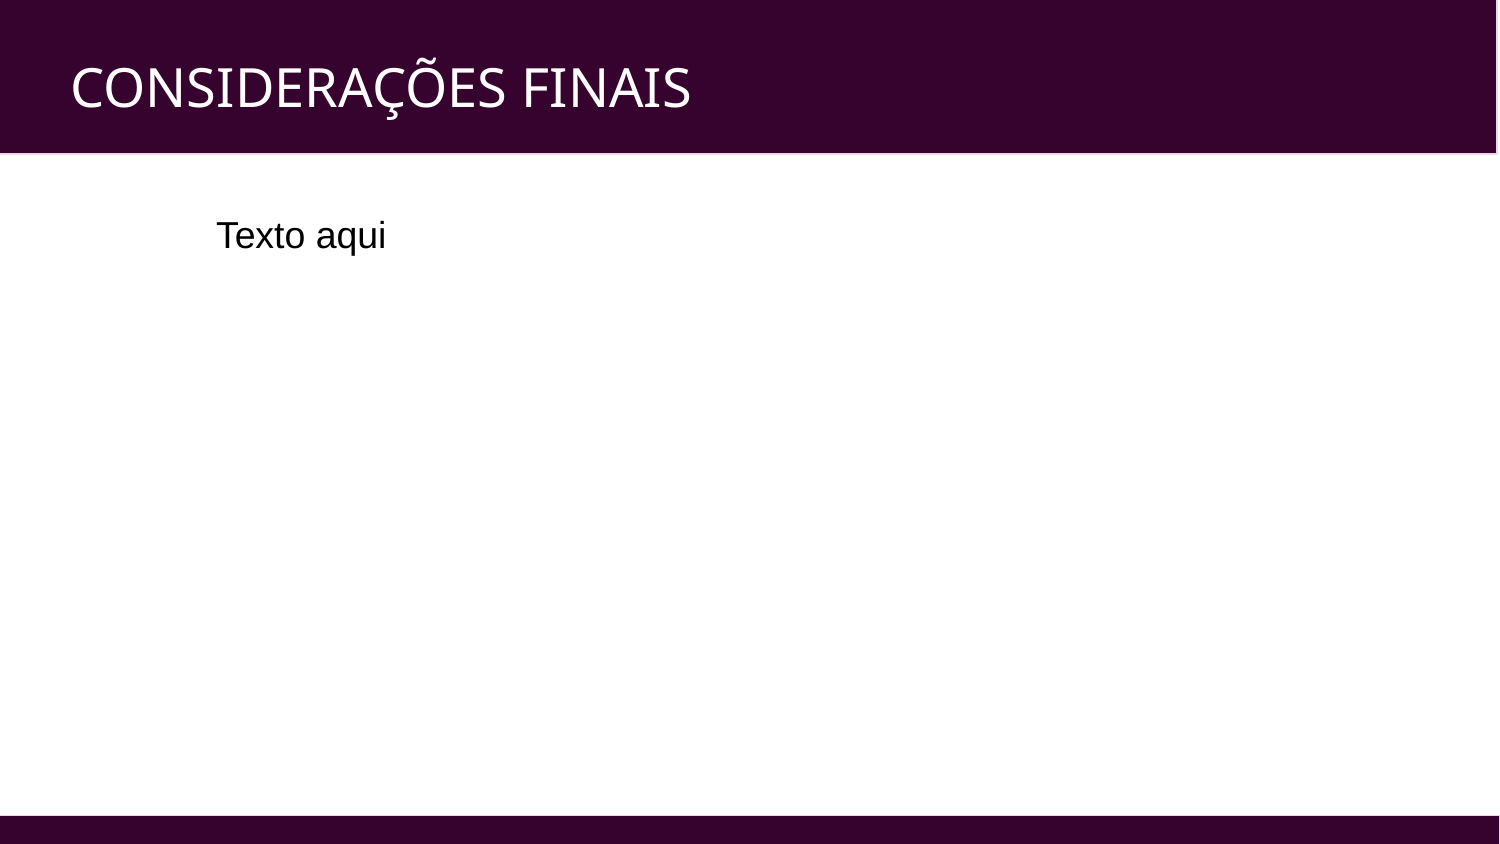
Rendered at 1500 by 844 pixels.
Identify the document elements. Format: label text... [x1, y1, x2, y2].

list Texto aqui [51, 189, 1449, 717]
text_box [0, 0, 1497, 154]
text_box [0, 815, 1500, 844]
text_box CONSIDERAÇÕES FINAIS [55, 38, 1048, 134]
